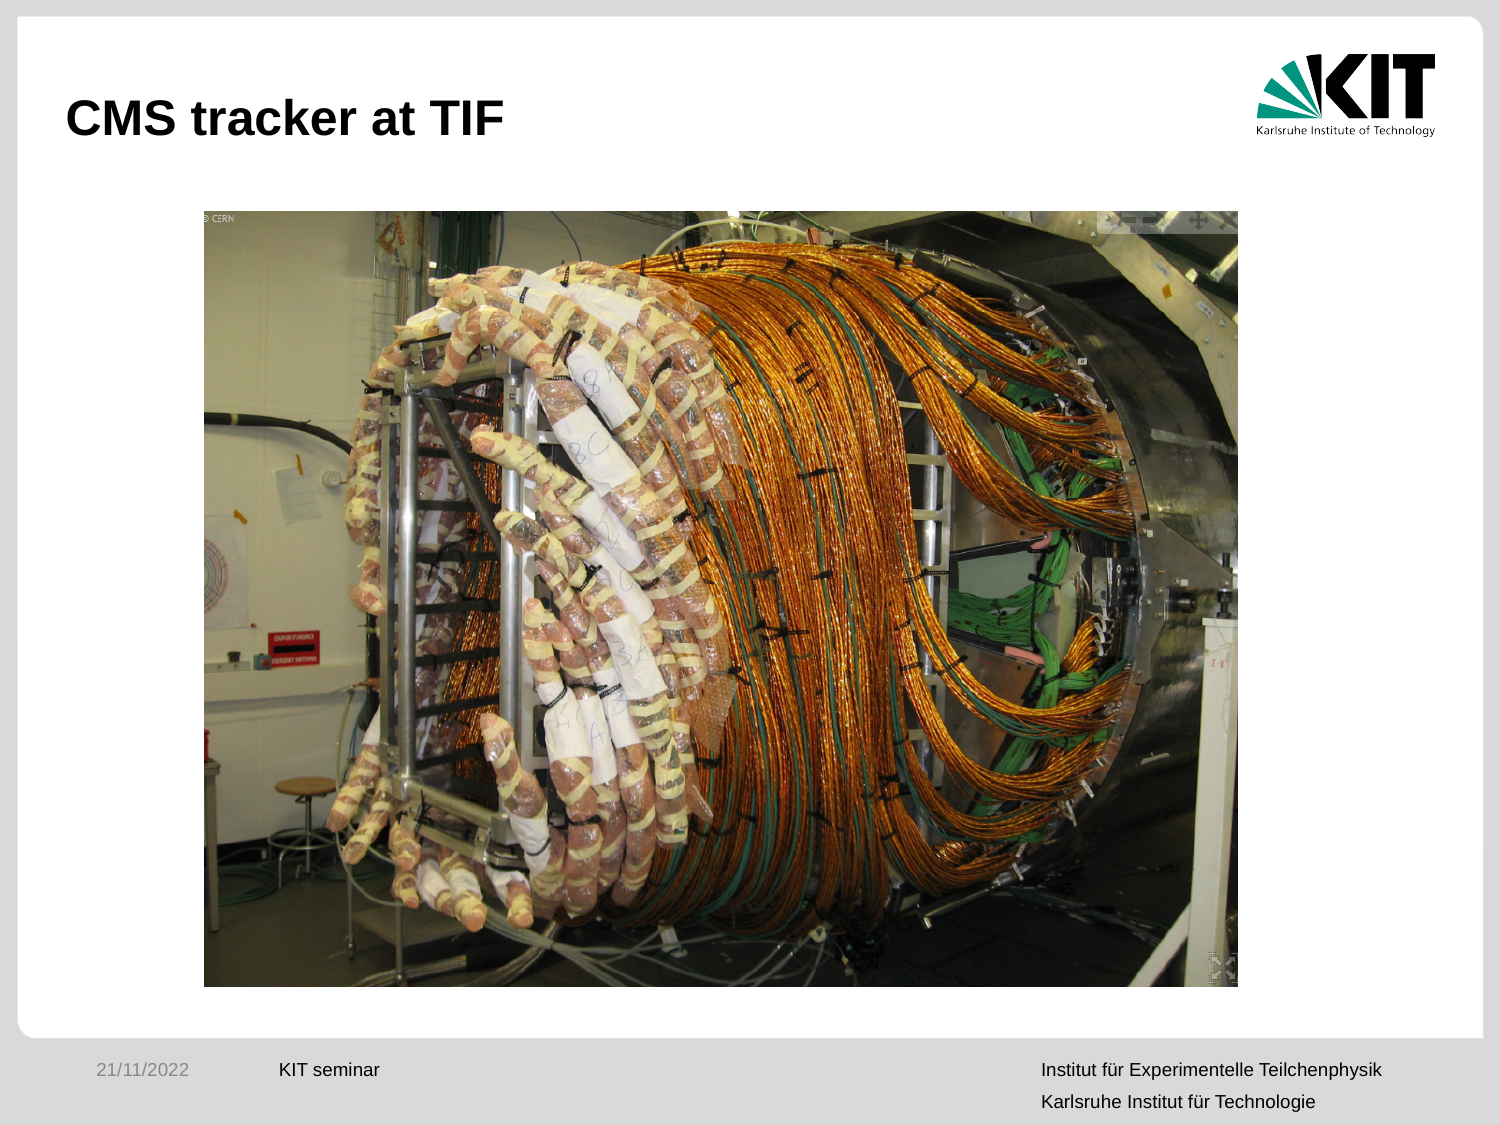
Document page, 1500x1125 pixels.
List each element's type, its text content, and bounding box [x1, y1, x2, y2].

title CMS tracker at TIF [65, 64, 1193, 147]
picture [0, 0, 1500, 1125]
